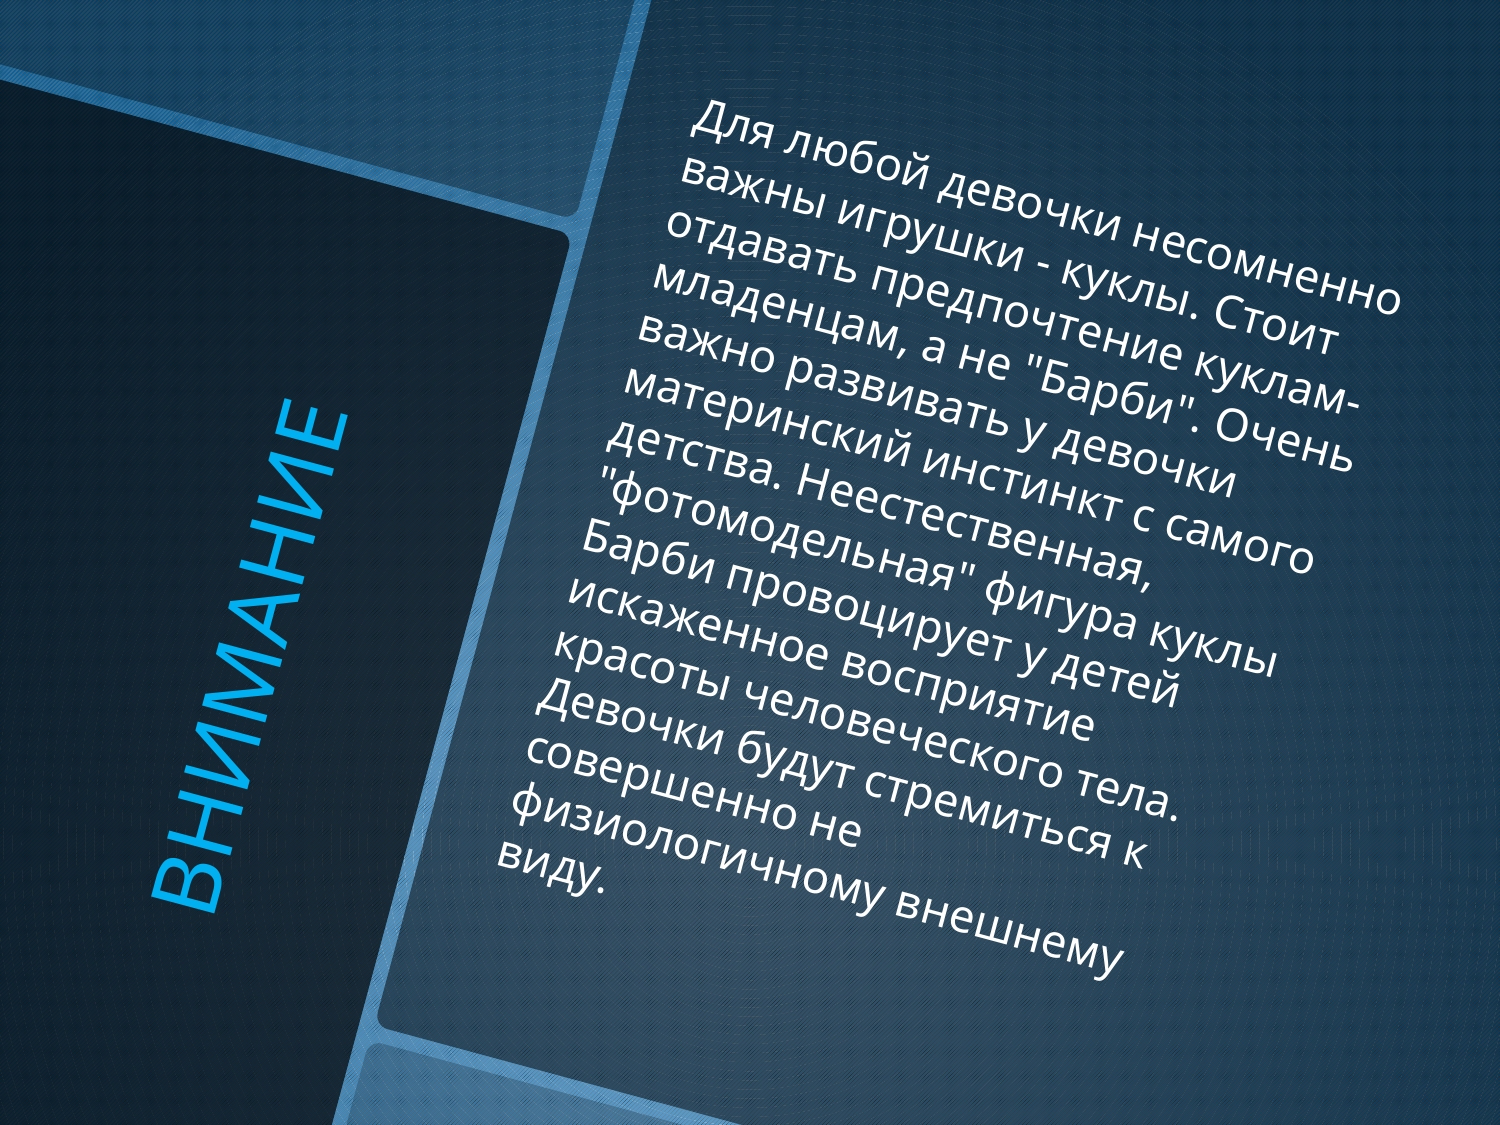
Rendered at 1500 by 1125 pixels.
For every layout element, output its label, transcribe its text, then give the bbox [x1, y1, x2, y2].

list Для любой девочки несомненно важны игрушки - куклы. Стоит отдавать предпочтение куклам-младенцам, а не "Барби". Очень важно развивать у девочки материнский инстинкт с самого детства. Неестественная, "фотомодельная" фигура куклы Барби провоцирует у детей искаженное восприятие красоты человеческого тела. Девочки будут стремиться к совершенно не физиологичному внешнему виду. [475, 72, 1430, 1076]
title ВНИМАНИЕ [69, 364, 379, 1023]
